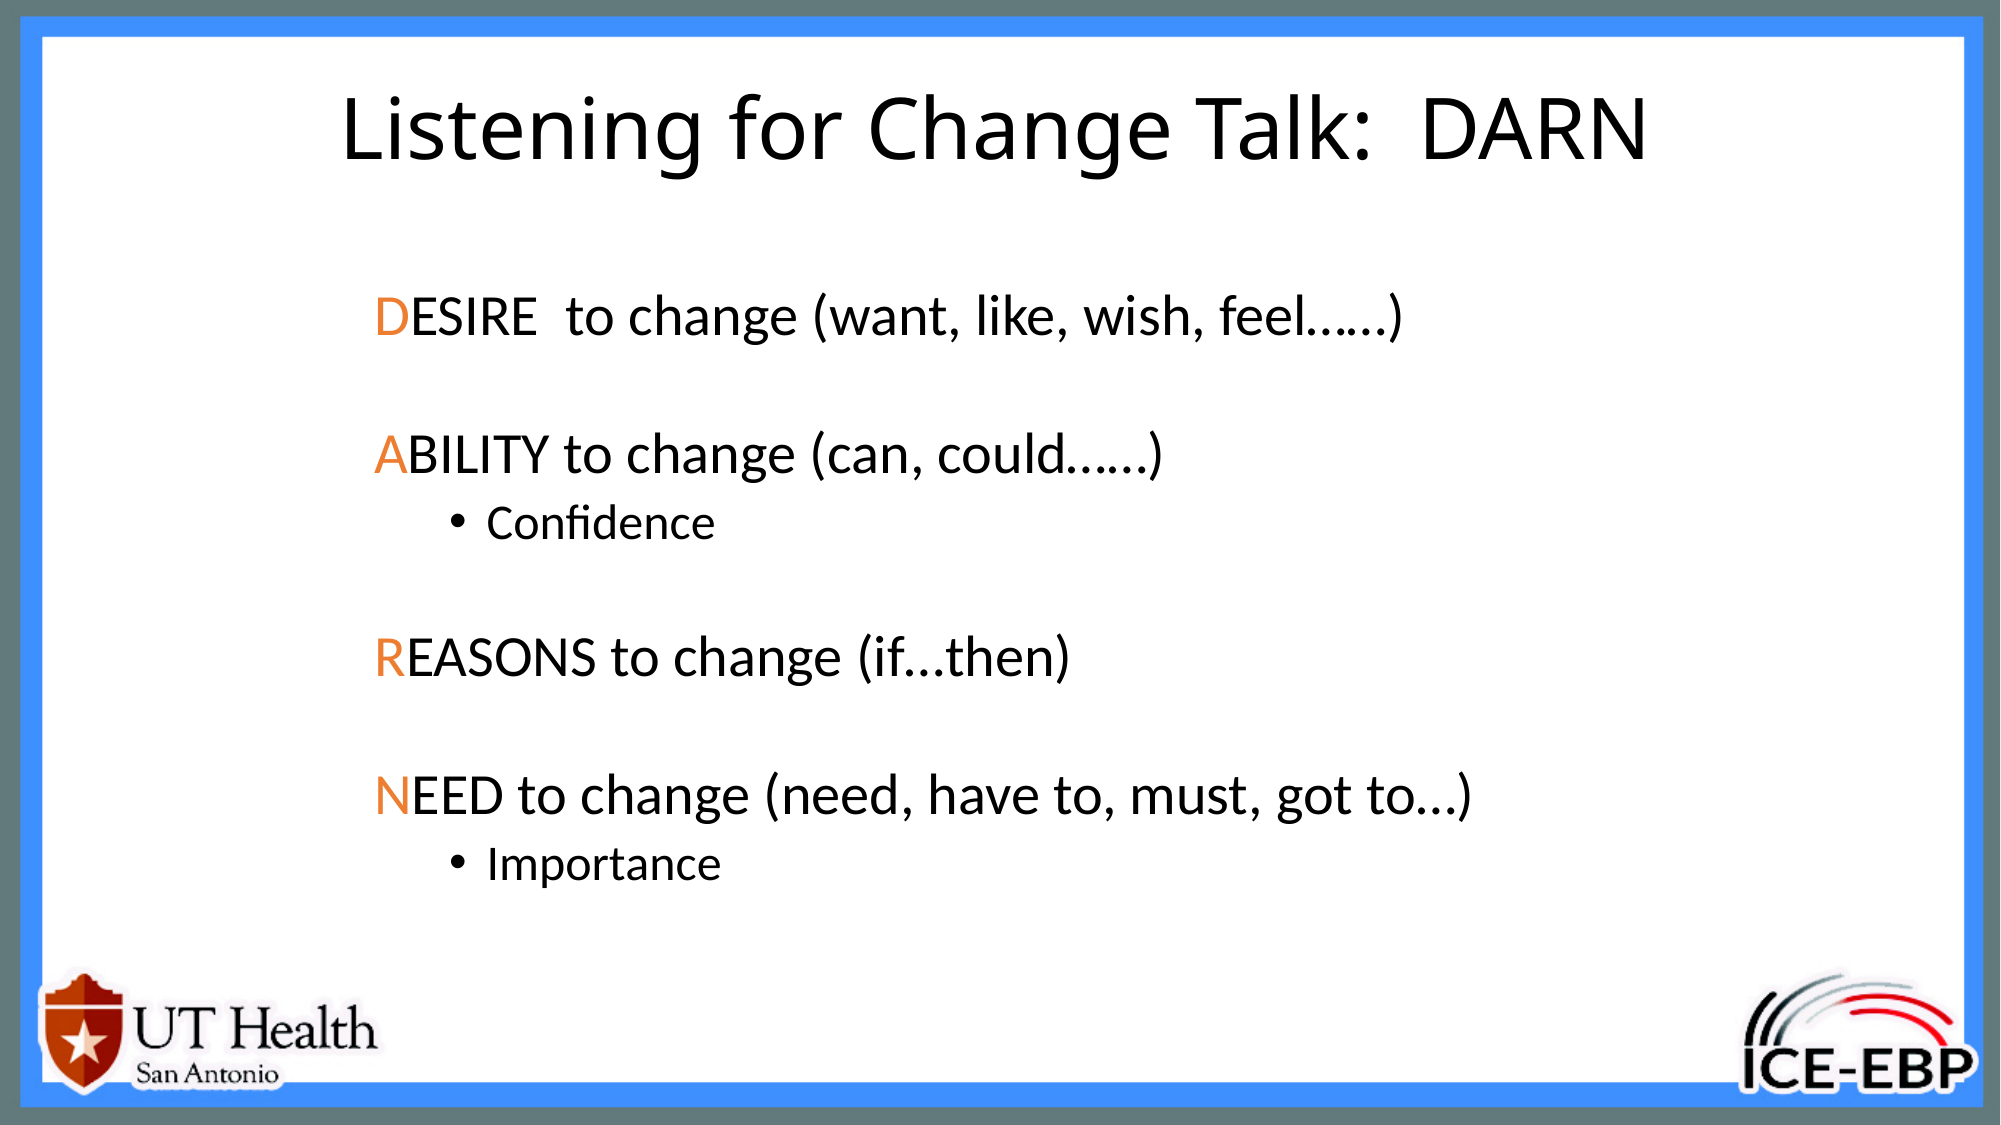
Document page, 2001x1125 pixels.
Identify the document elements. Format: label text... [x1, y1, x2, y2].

picture [0, 0, 2001, 1125]
title Listening for Change Talk: DARN [324, 37, 1675, 228]
list DESIRE to change (want, like, wish, feel……) ABILITY to change (can, could……) Confidence REASONS to change (if…then) NEED to change (need, have to, must, got to…) Importance [359, 277, 1710, 1041]
